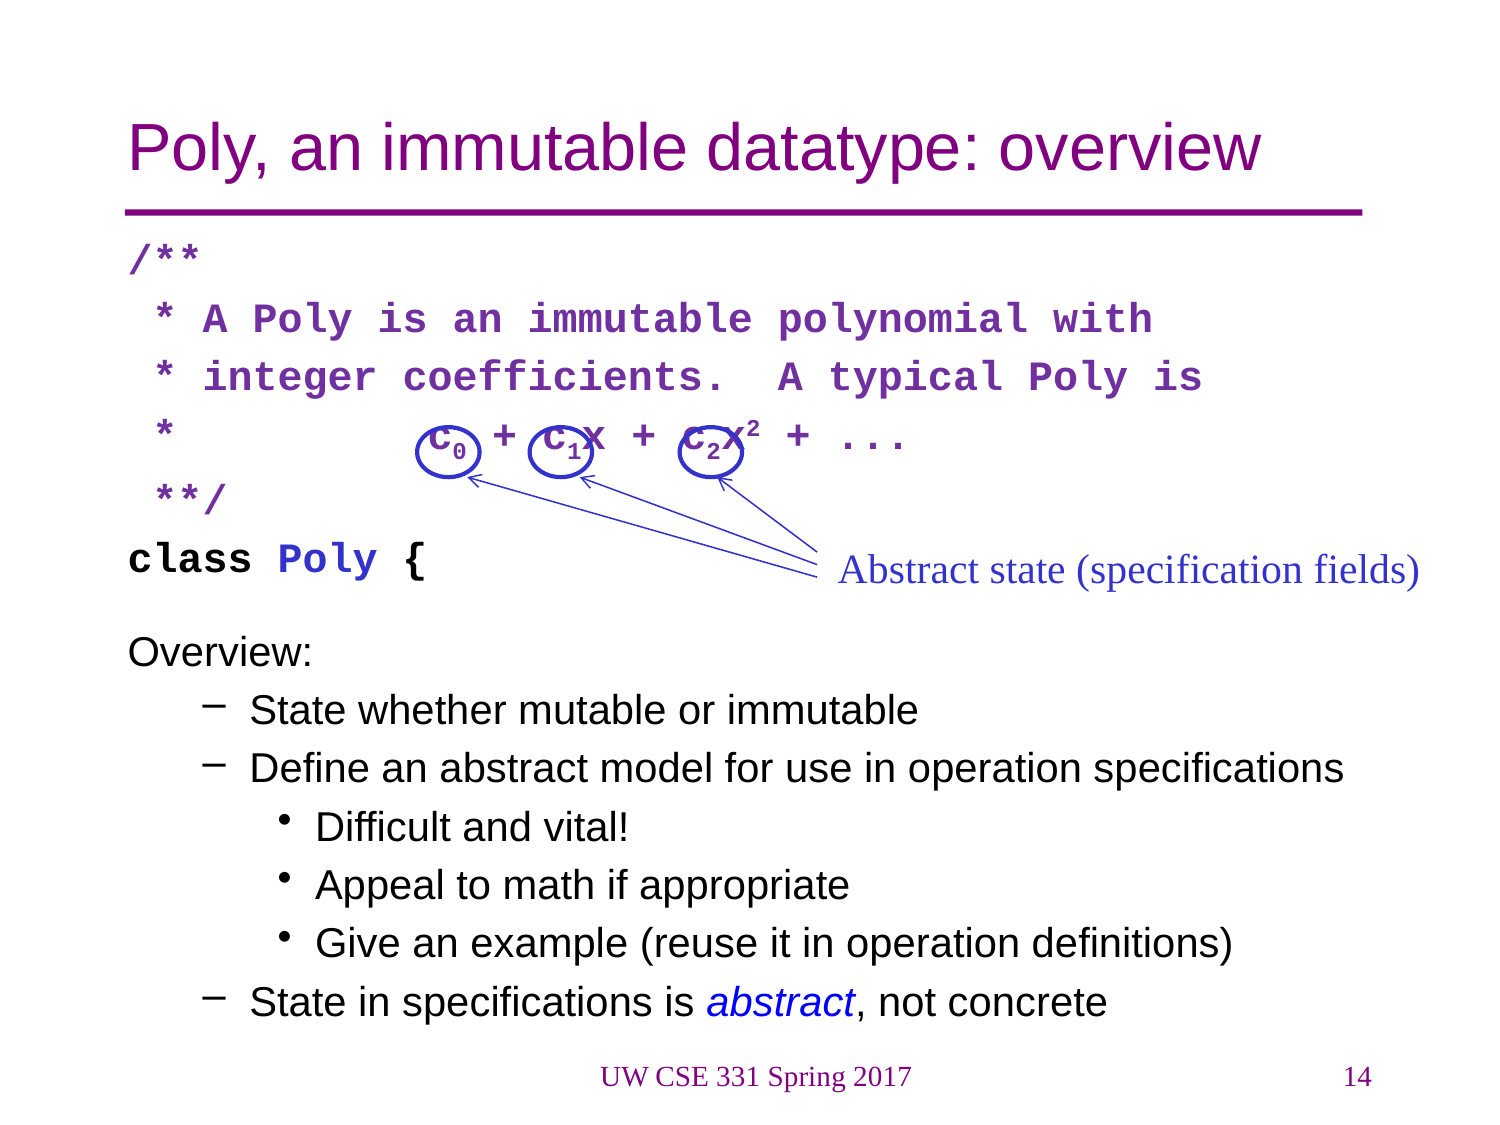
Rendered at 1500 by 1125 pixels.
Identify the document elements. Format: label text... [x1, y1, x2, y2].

slide_number 14 [1074, 1049, 1388, 1125]
footer UW CSE 331 Spring 2017 [474, 1049, 1038, 1125]
list /** * A Poly is an immutable polynomial with * integer coefficients. A typical Poly is * c0 + c1x + c2x2 + ... **/ class Poly { Overview: State whether mutable or immutable Define an abstract model for use in operation specifications Difficult and vital! Appeal to math if appropriate Give an example (reuse it in operation definitions) State in specifications is abstract, not concrete [112, 224, 1388, 1063]
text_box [416, 426, 1438, 601]
title Poly, an immutable datatype: overview [112, 50, 1388, 224]
